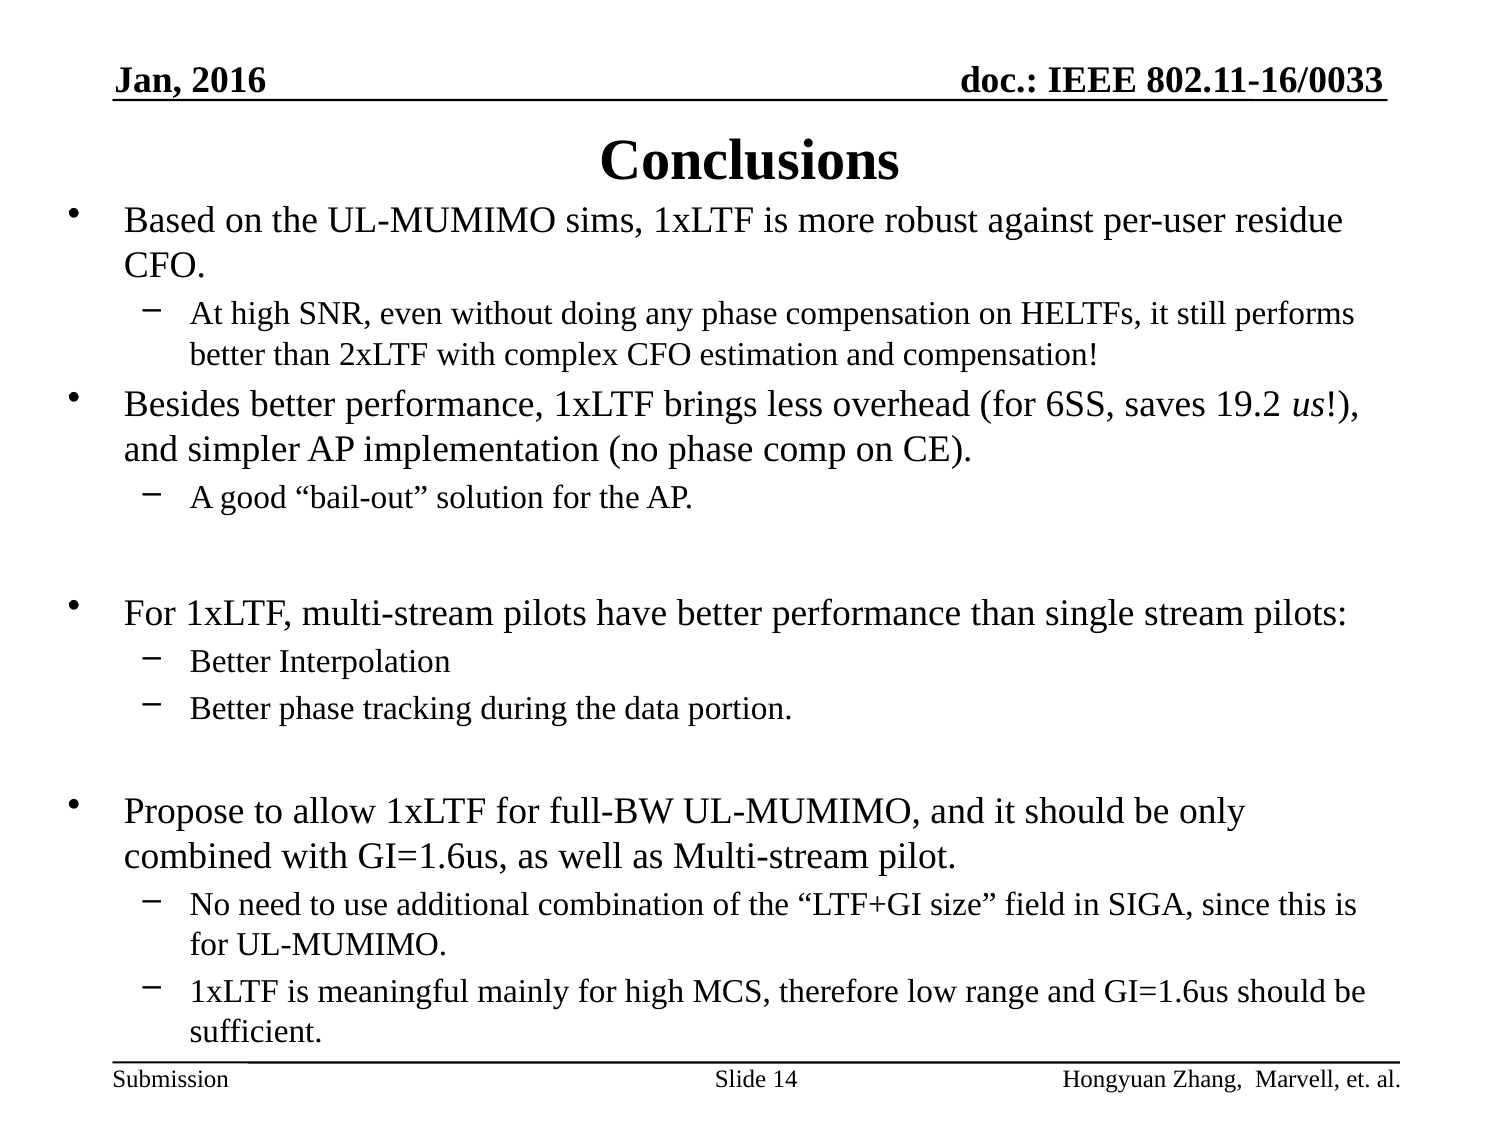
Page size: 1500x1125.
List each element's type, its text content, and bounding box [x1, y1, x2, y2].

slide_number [114, 54, 269, 101]
list Based on the UL-MUMIMO sims, 1xLTF is more robust against per-user residue CFO. At high SNR, even without doing any phase compensation on HELTFs, it still performs better than 2xLTF with complex CFO estimation and compensation! Besides better performance, 1xLTF brings less overhead (for 6SS, saves 19.2 us!), and simpler AP implementation (no phase comp on CE). A good “bail-out” solution for the AP. For 1xLTF, multi-stream pilots have better performance than single stream pilots: Better Interpolation Better phase tracking during the data portion. Propose to allow 1xLTF for full-BW UL-MUMIMO, and it should be only combined with GI=1.6us, as well as Multi-stream pilot. No need to use additional combination of the “LTF+GI size” field in SIGA, since this is for UL-MUMIMO. 1xLTF is meaningful mainly for high MCS, therefore low range and GI=1.6us should be sufficient. [52, 187, 1391, 863]
title Conclusions [112, 112, 1388, 187]
footer Hongyuan Zhang, Marvell, et. al. [1057, 1061, 1402, 1093]
slide_number Slide 14 [712, 1061, 800, 1093]
